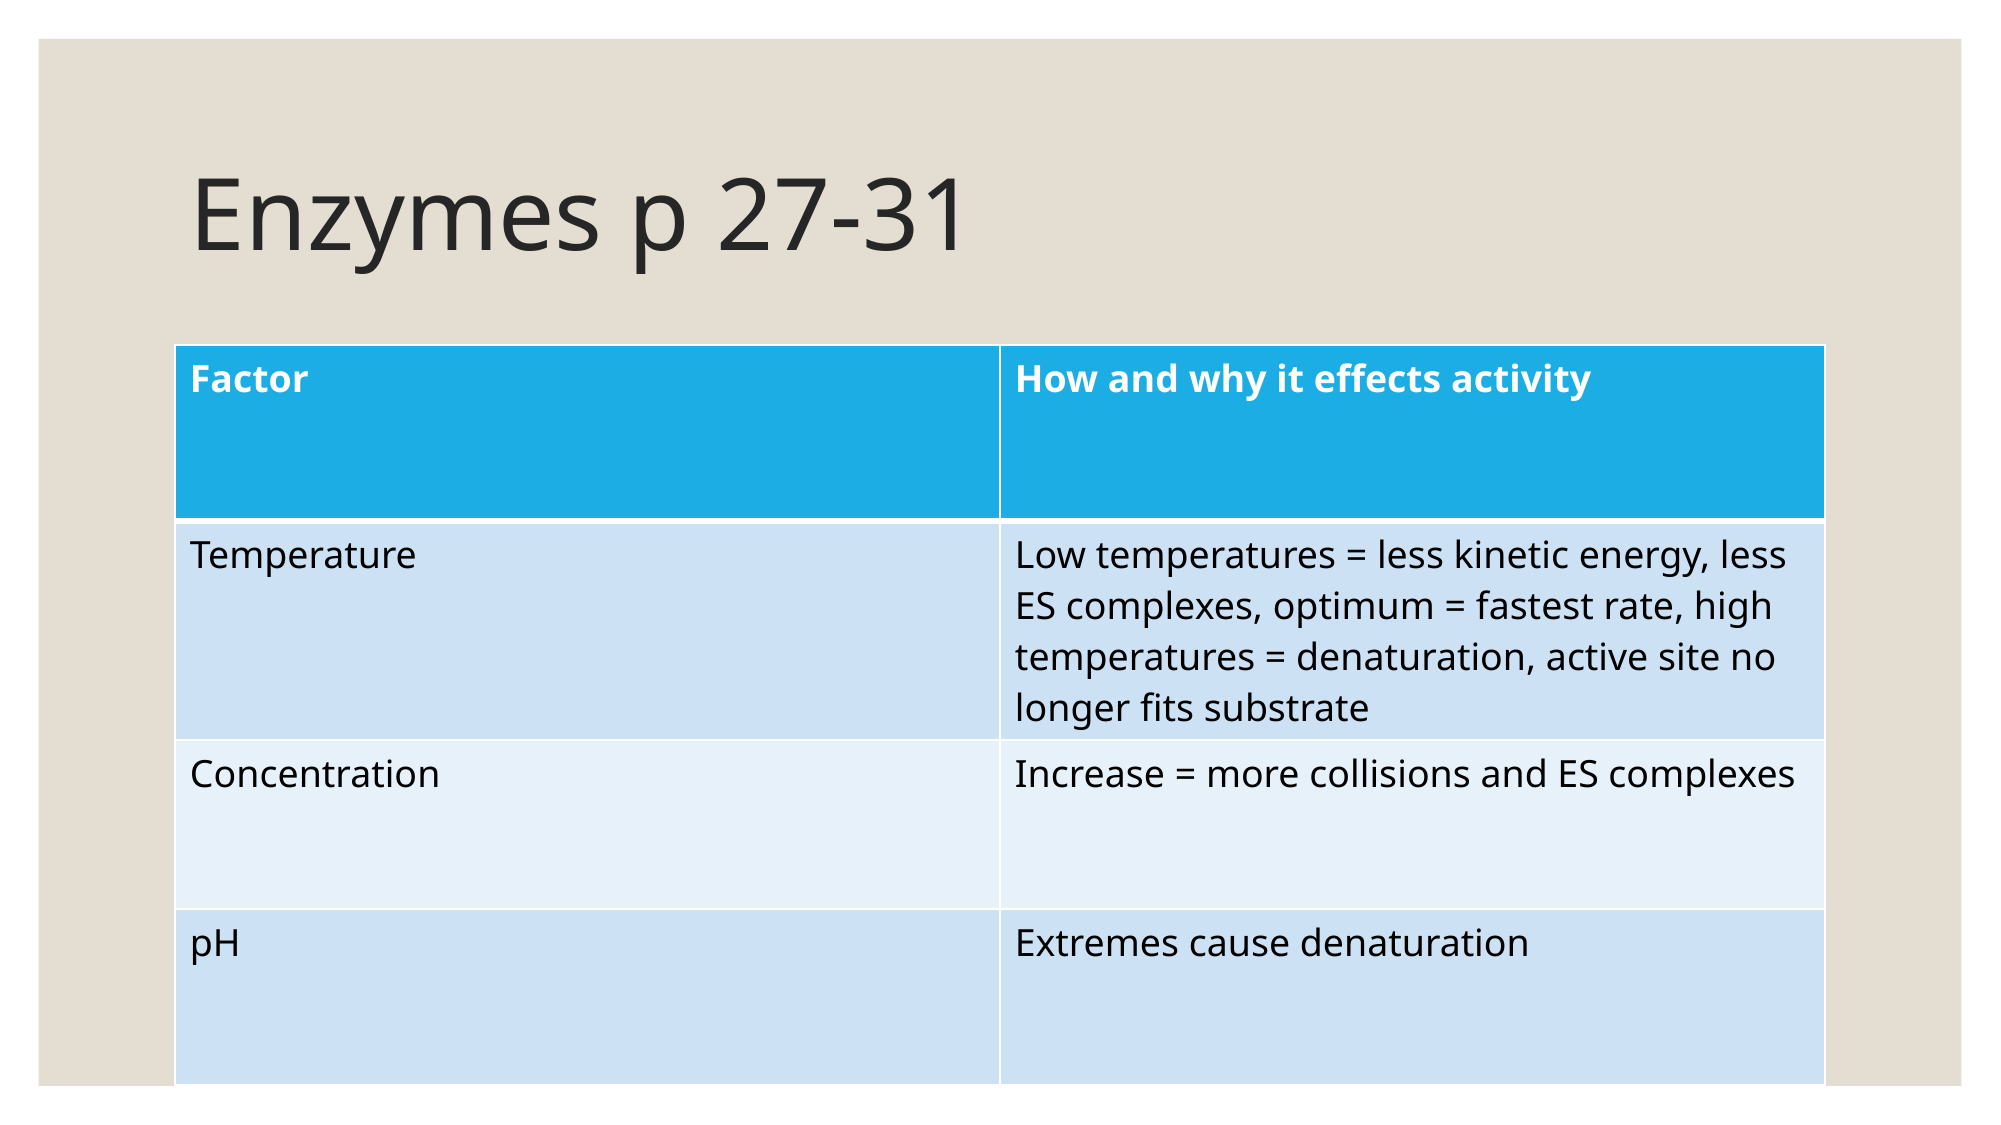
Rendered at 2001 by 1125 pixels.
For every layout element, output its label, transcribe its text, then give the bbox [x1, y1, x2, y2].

table_cell pH [176, 910, 999, 1084]
table_cell Increase = more collisions and ES complexes [1001, 741, 1824, 908]
title Enzymes p 27-31 [174, 105, 1825, 331]
table_header How and why it effects activity [1001, 346, 1824, 518]
table_cell Concentration [176, 741, 999, 908]
table_cell Extremes cause denaturation [1001, 910, 1824, 1084]
table_header Factor [176, 346, 999, 518]
table_cell Low temperatures = less kinetic energy, less ES complexes, optimum = fastest rate, high temperatures = denaturation, active site no longer fits substrate [1001, 524, 1824, 739]
table_cell Temperature [176, 524, 999, 739]
